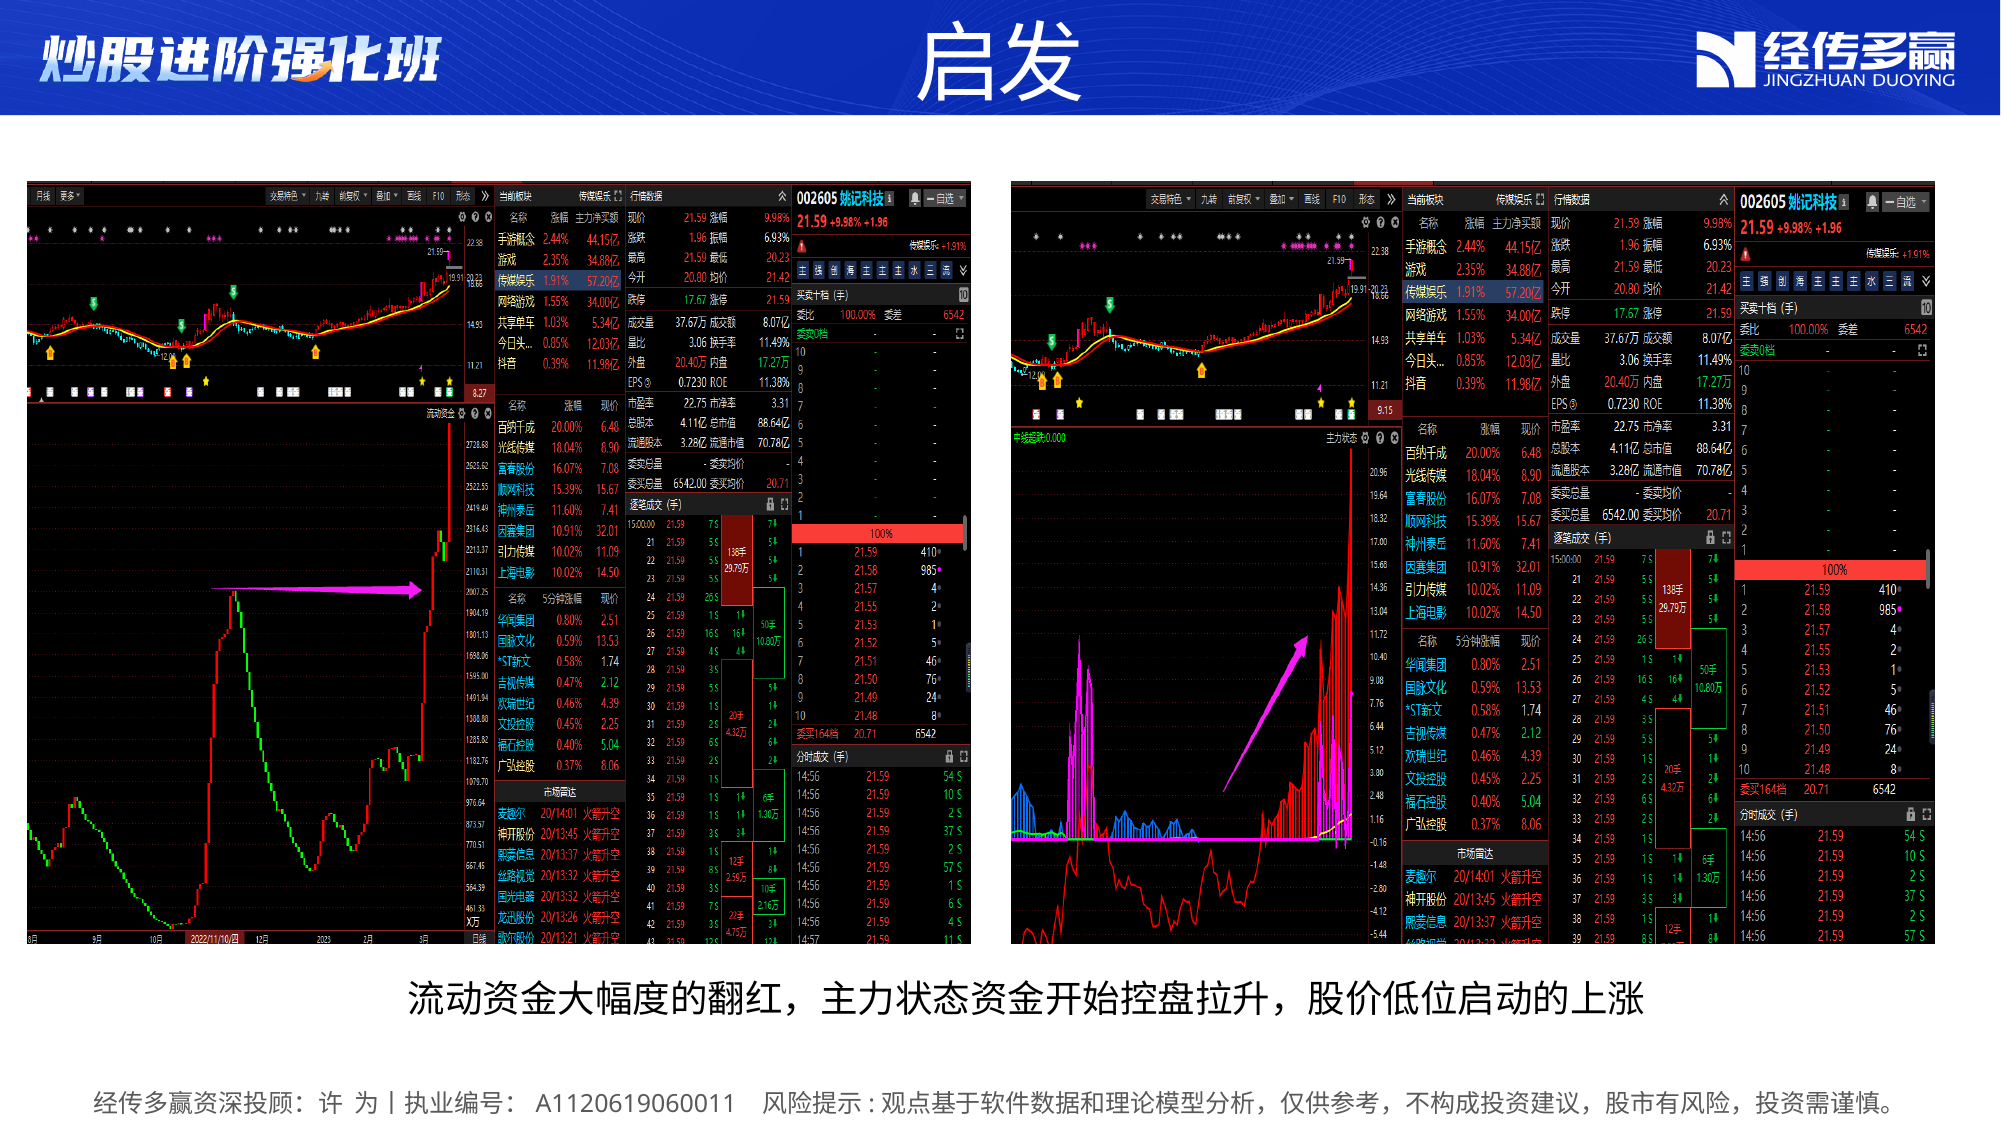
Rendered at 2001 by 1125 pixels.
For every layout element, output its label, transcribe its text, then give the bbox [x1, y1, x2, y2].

text_box 启发 [0, 0, 2000, 120]
text_box 流动资金大幅度的翻红，主力状态资金开始控盘拉升，股价低位启动的上涨 [241, 967, 1812, 1028]
picture [0, 0, 2001, 1125]
